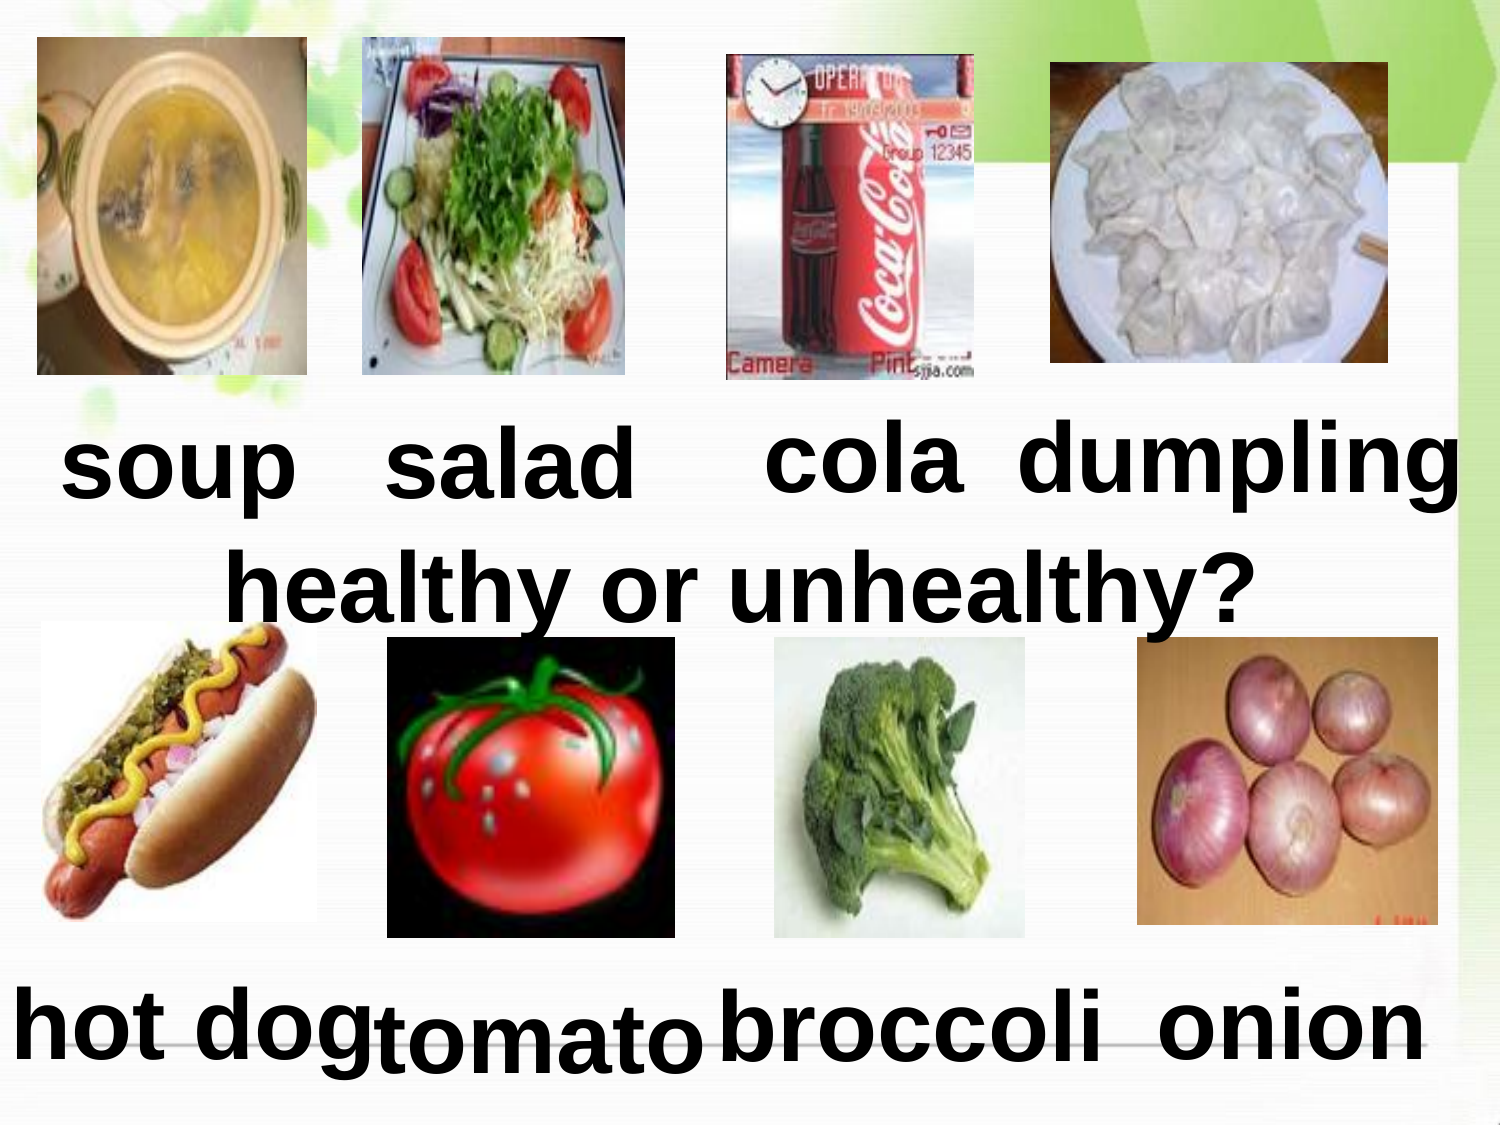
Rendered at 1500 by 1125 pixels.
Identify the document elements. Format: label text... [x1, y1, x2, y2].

text_box soup [17, 391, 313, 526]
text_box healthy or unhealthy? [207, 515, 1275, 651]
text_box cola [749, 385, 979, 515]
text_box onion [1141, 952, 1444, 1087]
text_box hot dog [0, 952, 392, 1087]
text_box dumpling [1001, 385, 1481, 521]
text_box tomato [358, 966, 722, 1101]
picture [0, 0, 1500, 1125]
text_box salad [368, 391, 654, 515]
text_box broccoli [701, 953, 1120, 1089]
